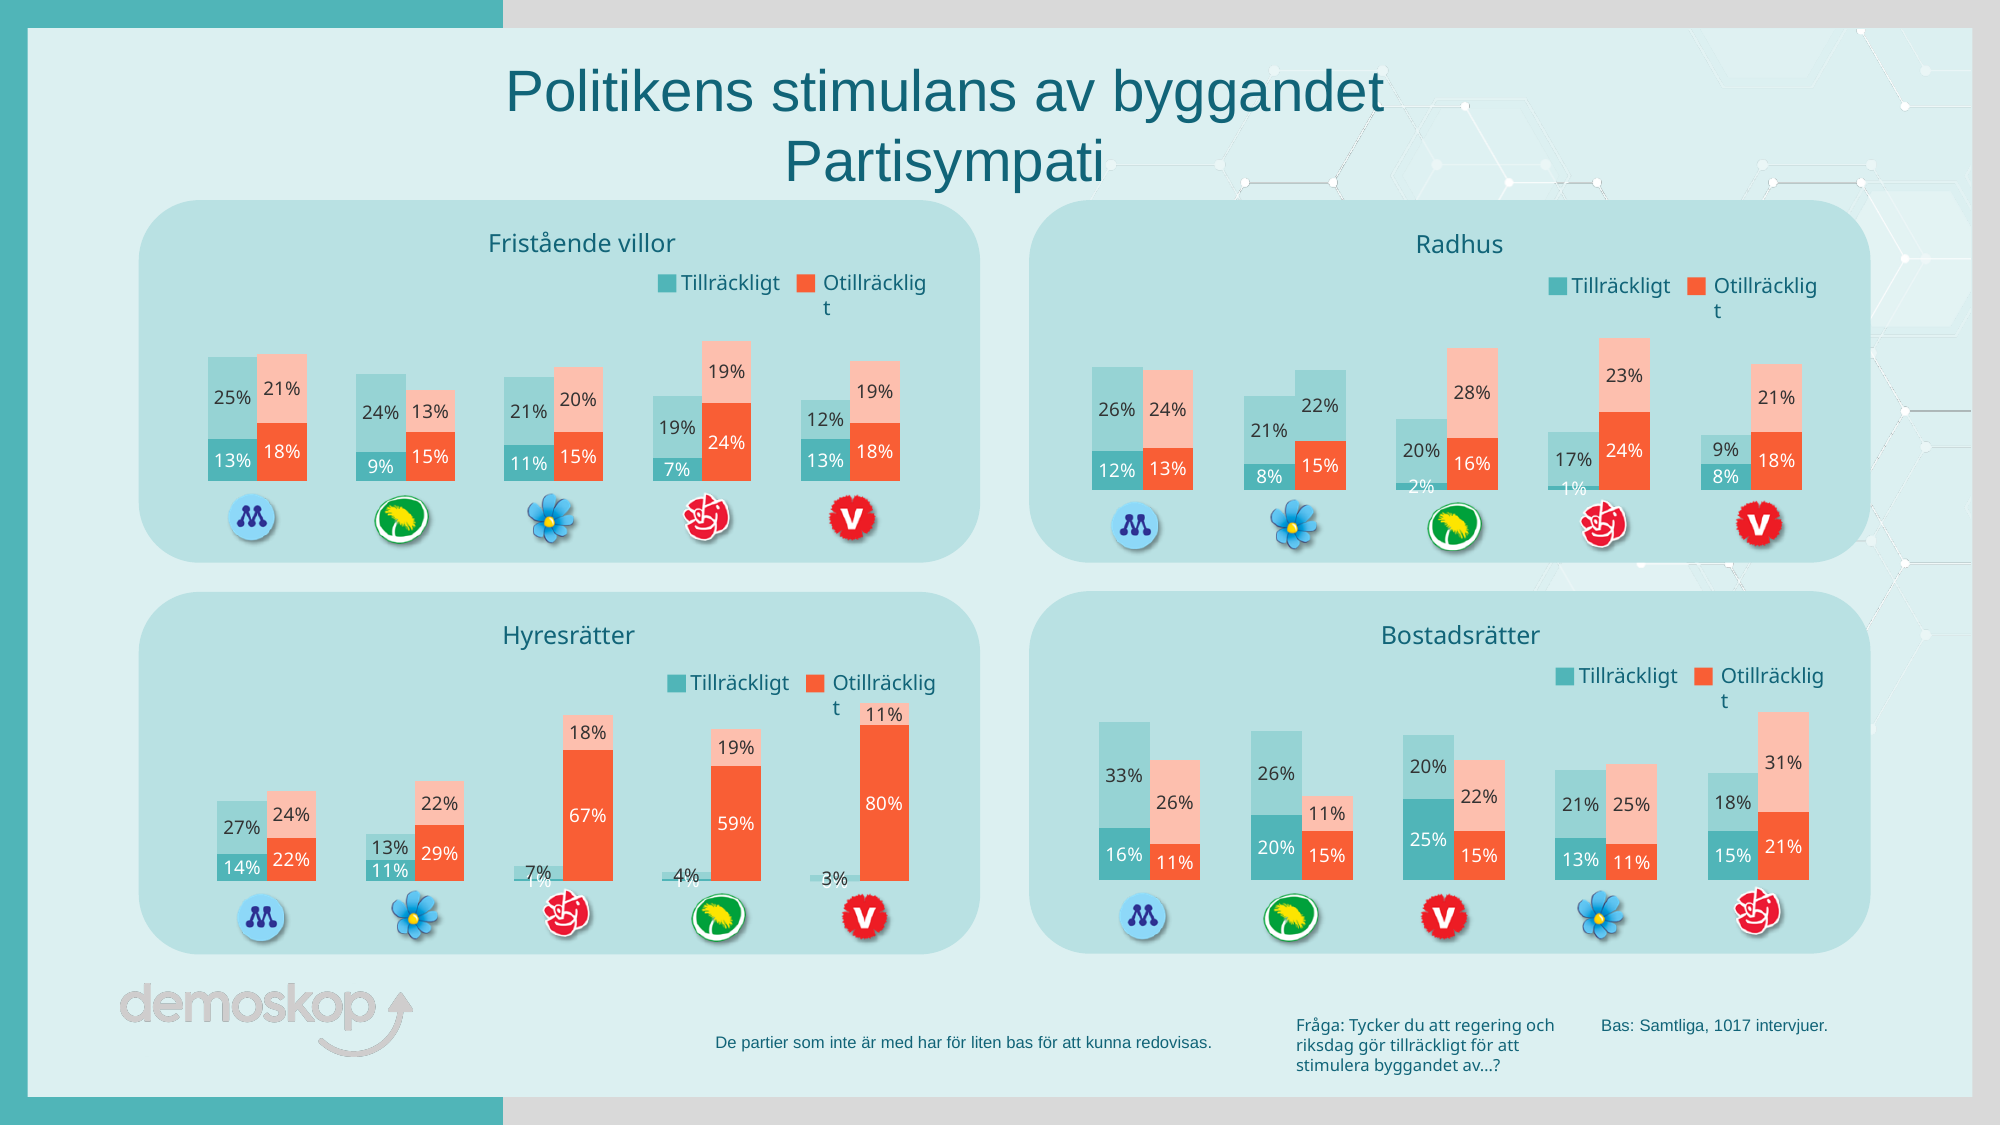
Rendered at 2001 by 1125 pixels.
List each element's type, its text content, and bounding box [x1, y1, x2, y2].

picture [838, 890, 897, 949]
picture [388, 887, 448, 949]
text_box Bostadsrätter [1168, 616, 1753, 643]
picture [120, 983, 413, 1057]
picture [524, 490, 584, 553]
chart [1040, 643, 1862, 1006]
text_box Fristående villor [279, 220, 885, 244]
picture [1576, 496, 1635, 557]
text_box [137, 608, 981, 941]
text_box Politikens stimulans av byggandet Partisympati [118, 53, 1773, 194]
text_box De partier som inte är med har för liten bas för att kunna redovisas. [700, 1024, 1298, 1060]
text_box Fråga: Tycker du att regering och riksdag gör tillräckligt för att stimulera byggandet av…? [1281, 1007, 1587, 1082]
picture [1267, 496, 1327, 559]
picture [1424, 499, 1491, 561]
picture [220, 486, 288, 555]
picture [688, 890, 755, 951]
text_box [1753, 609, 1872, 927]
chart [1033, 253, 1855, 616]
picture [1110, 885, 1179, 953]
picture [1730, 883, 1790, 944]
chart [149, 244, 971, 608]
picture [679, 489, 739, 550]
text_box [1028, 199, 1872, 545]
chart [159, 644, 981, 1008]
picture [229, 886, 298, 955]
picture [825, 491, 885, 550]
picture [1574, 887, 1633, 949]
text_box Hyresrätter [266, 612, 872, 644]
text_box Bas: Samtliga, 1017 intervjuer. [1586, 1007, 1877, 1042]
text_box Radhus [1157, 221, 1762, 253]
picture [371, 492, 438, 553]
picture [1260, 890, 1328, 951]
text_box [137, 199, 982, 538]
text_box [1028, 616, 1168, 930]
picture [539, 885, 599, 946]
picture [1732, 497, 1791, 556]
picture [1417, 890, 1477, 949]
picture [1103, 494, 1172, 563]
